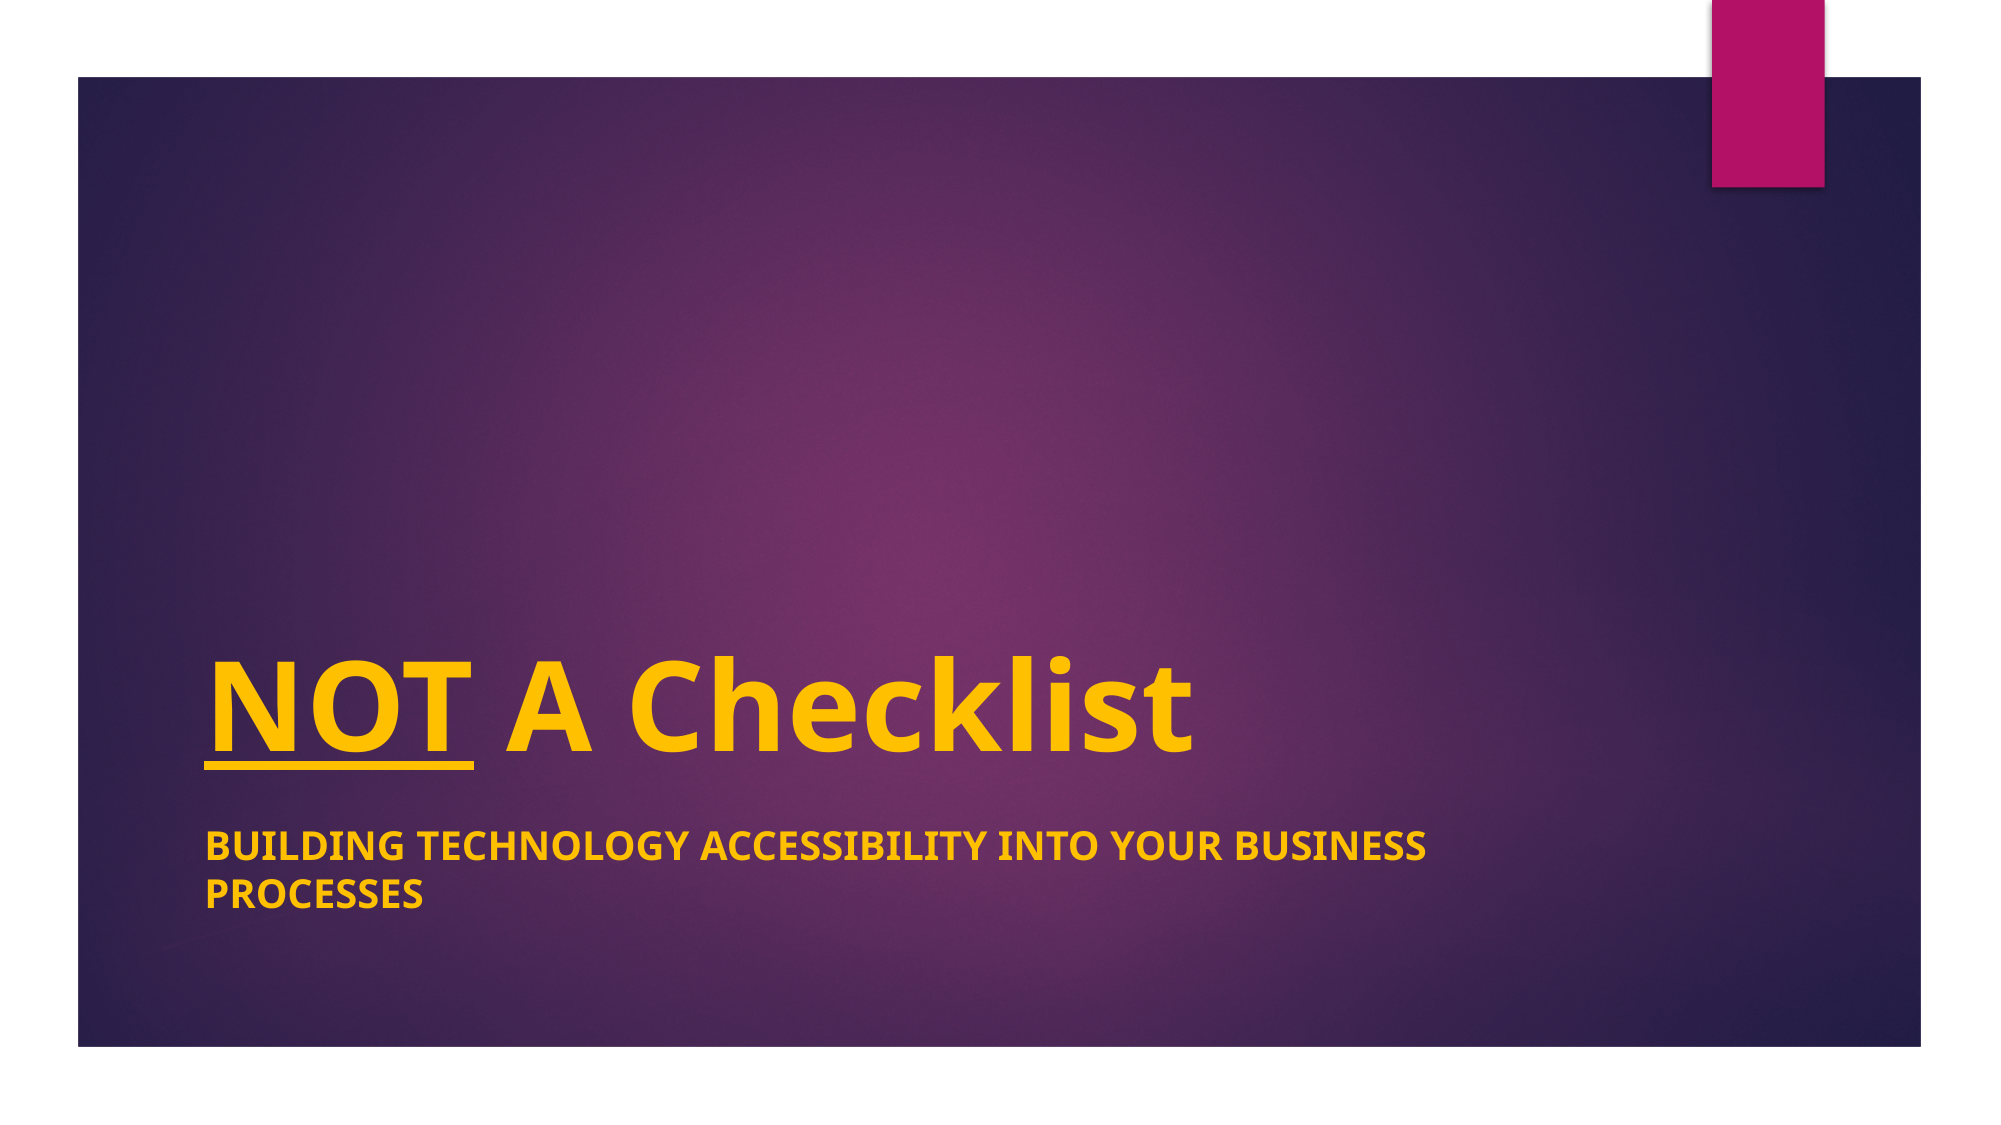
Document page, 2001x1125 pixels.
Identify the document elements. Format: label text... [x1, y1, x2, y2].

title NOT A Checklist [189, 344, 1638, 783]
subtitle Building Technology Accessibility into your Business Processes [189, 783, 1638, 925]
